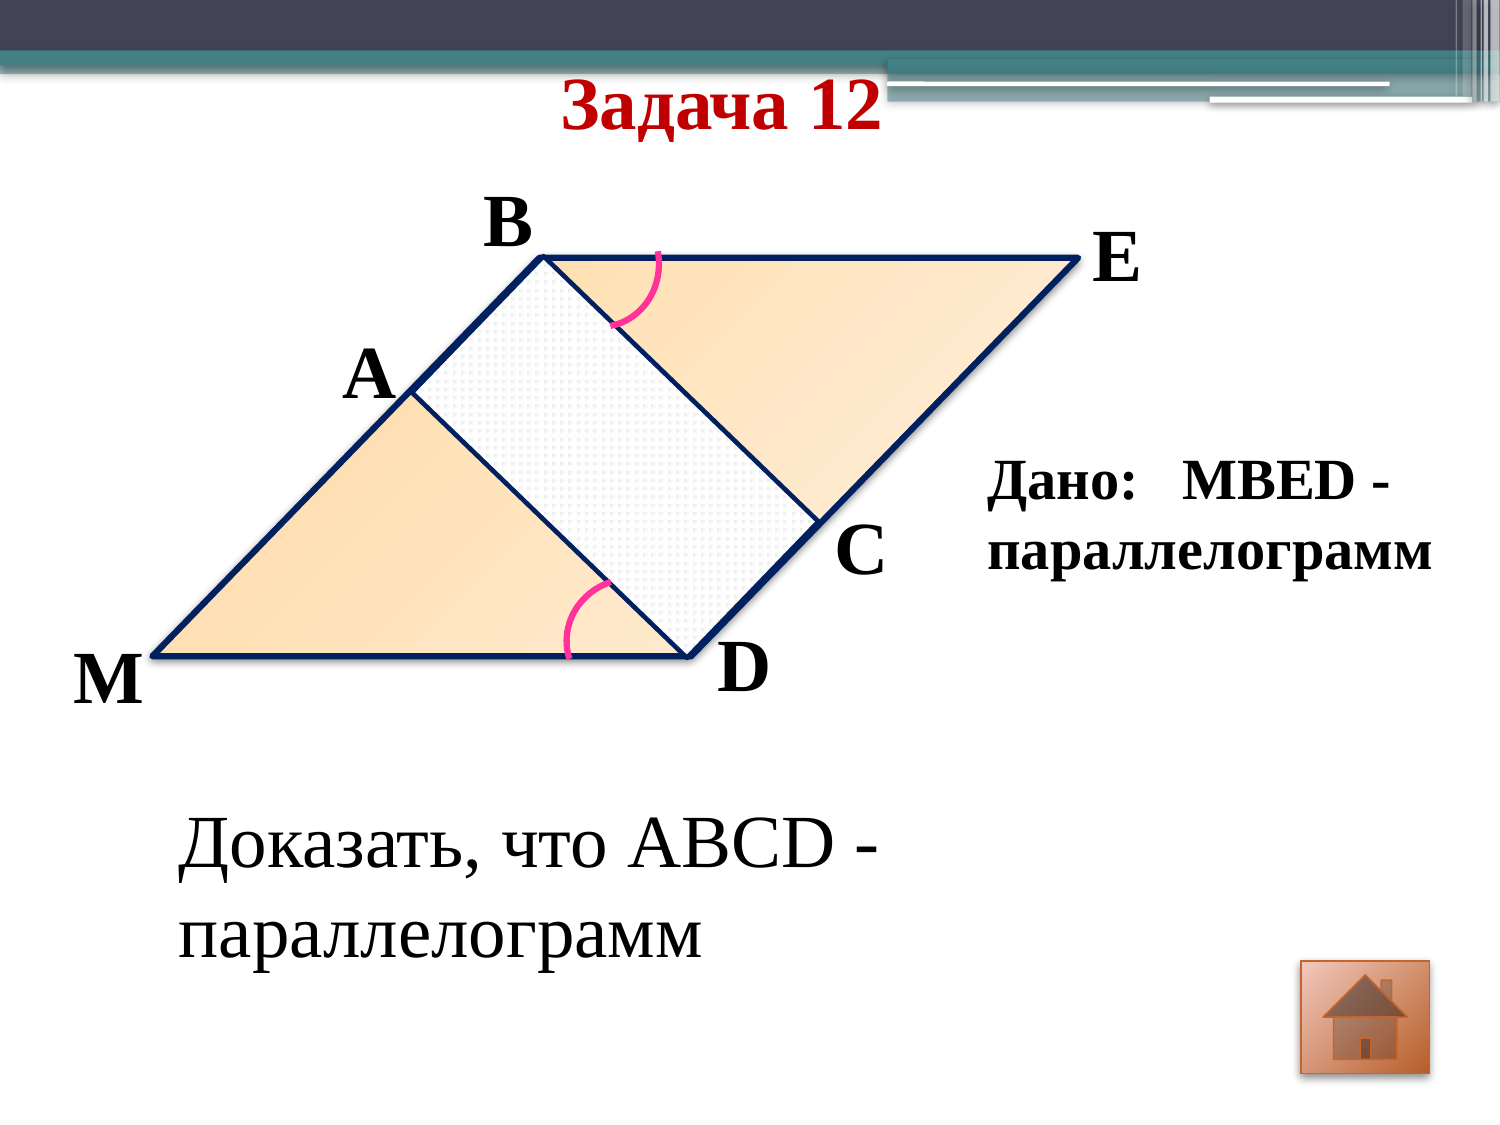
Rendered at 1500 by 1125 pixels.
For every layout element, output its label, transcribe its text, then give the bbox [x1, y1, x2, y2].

text_box D [703, 609, 774, 715]
text_box [152, 357, 605, 657]
text_box [548, 257, 621, 315]
title Задача 12 [46, 46, 1397, 153]
text_box Дано: MBED -параллелограмм [972, 433, 1453, 589]
text_box C [820, 492, 891, 597]
text_box B [468, 163, 539, 269]
text_box [410, 255, 820, 660]
text_box [619, 257, 1078, 519]
text_box [579, 591, 682, 657]
text_box [565, 581, 630, 660]
text_box [1300, 960, 1430, 1074]
text_box Доказать, что ABCD - параллелограмм [163, 785, 961, 980]
text_box E [1078, 199, 1149, 304]
text_box [598, 251, 660, 327]
text_box M [58, 621, 129, 726]
text_box A [328, 316, 399, 422]
